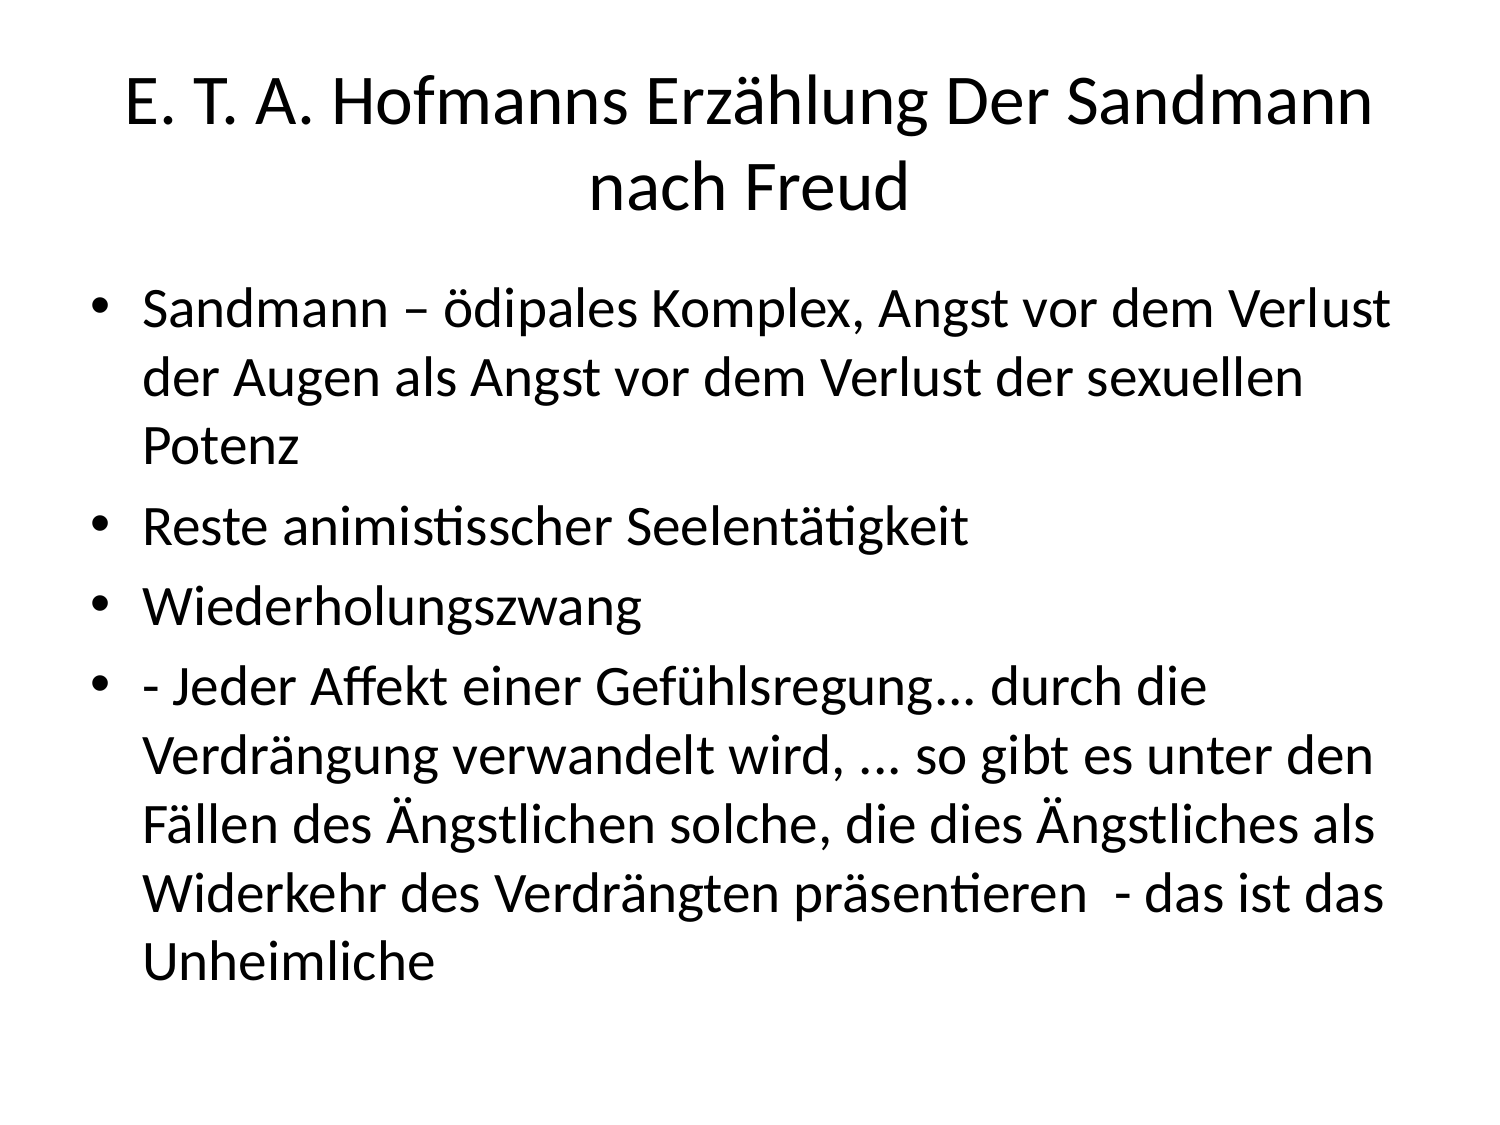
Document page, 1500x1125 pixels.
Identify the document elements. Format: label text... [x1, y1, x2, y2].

title E. T. A. Hofmanns Erzählung Der Sandmann nach Freud [75, 45, 1425, 233]
list Sandmann – ödipales Komplex, Angst vor dem Verlust der Augen als Angst vor dem Verlust der sexuellen Potenz Reste animistisscher Seelentätigkeit Wiederholungszwang - Jeder Affekt einer Gefühlsregung... durch die Verdrängung verwandelt wird, ... so gibt es unter den Fällen des Ängstlichen solche, die dies Ängstliches als Widerkehr des Verdrängten präsentieren - das ist das Unheimliche [75, 262, 1425, 1005]
